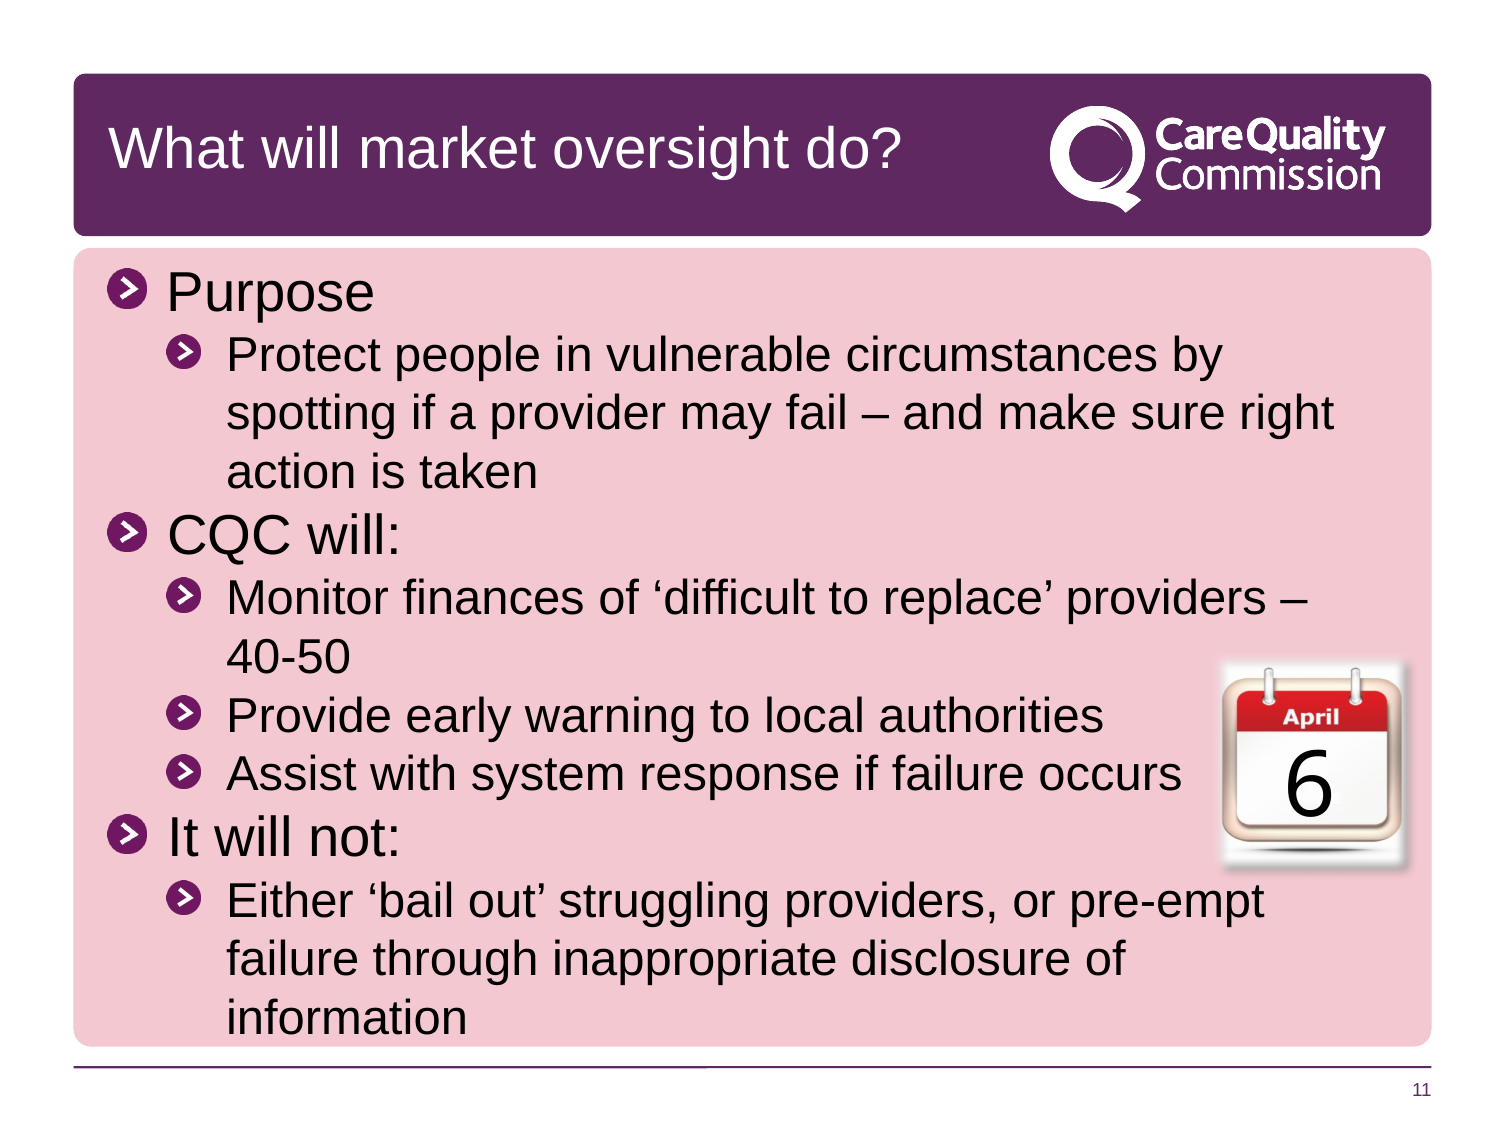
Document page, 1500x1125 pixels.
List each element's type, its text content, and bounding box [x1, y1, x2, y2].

picture [107, 512, 147, 552]
picture [166, 577, 201, 613]
slide_number 11 [1119, 1033, 1432, 1100]
text_box [73, 247, 1432, 1047]
picture [166, 695, 201, 730]
picture [107, 268, 147, 309]
picture [166, 334, 201, 369]
text_box What will market oversight do? [93, 113, 1010, 247]
picture [107, 814, 147, 854]
picture [166, 754, 201, 789]
picture [166, 880, 201, 915]
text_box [1210, 649, 1414, 876]
text_box Purpose Protect people in vulnerable circumstances by spotting if a provider may fail – and make sure right action is taken CQC will: Monitor finances of ‘difficult to replace’ providers – 40-50 Provide early warning to local authorities Assist with system response if failure occurs It will not: Either ‘bail out’ struggling providers, or pre-empt failure through inappropriate disclosure of information [92, 247, 1387, 1017]
